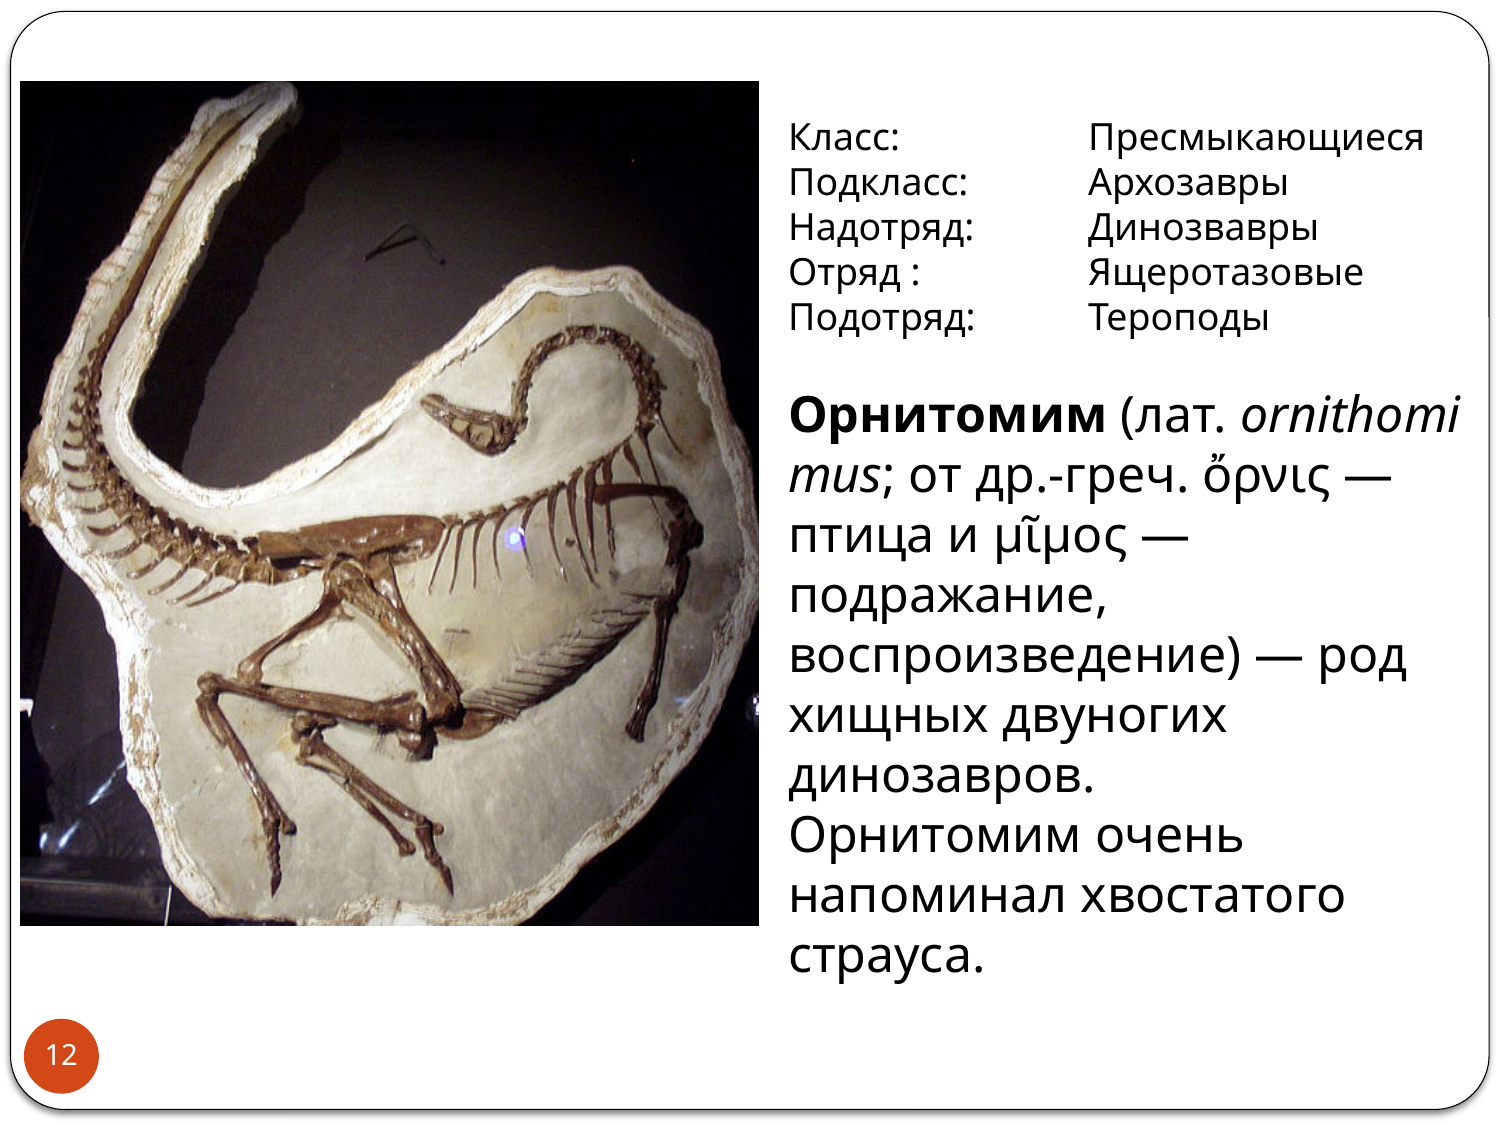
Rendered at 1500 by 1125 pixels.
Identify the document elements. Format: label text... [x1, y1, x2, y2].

picture [20, 81, 759, 926]
slide_number 12 [23, 1018, 99, 1094]
text_box Класс: Пресмыкающиеся Подкласс: Архозавры Надотряд: Динозвавры Отряд : Ящеротазовые Подотряд: Тероподы Орнитомим (лат. ornithomimus; от др.-греч. ὄρνις — птица и μῖμος — подражание, воспроизведение) — род хищных двуногих динозавров. Орнитомим очень напоминал хвостатого страуса. [773, 105, 1477, 991]
